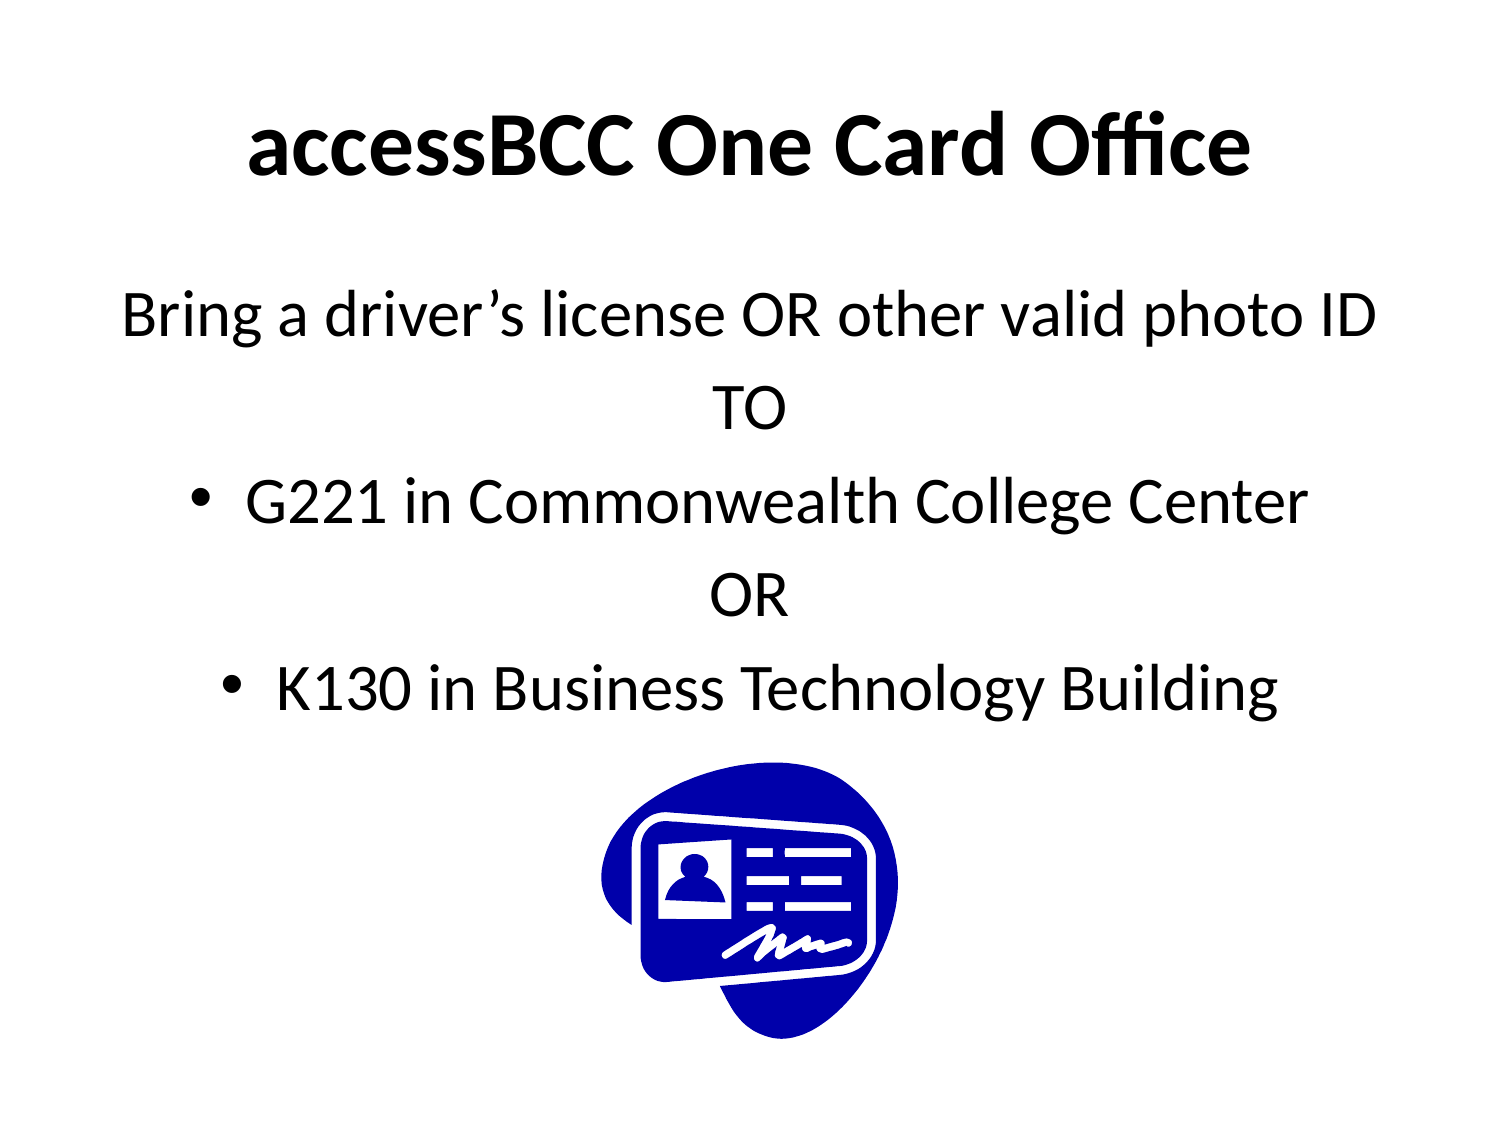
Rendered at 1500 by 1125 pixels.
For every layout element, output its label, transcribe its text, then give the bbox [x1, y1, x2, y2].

picture [599, 761, 899, 1041]
list Bring a driver’s license OR other valid photo ID TO G221 in Commonwealth College Center OR K130 in Business Technology Building [75, 262, 1425, 766]
title accessBCC One Card Office [75, 45, 1425, 233]
